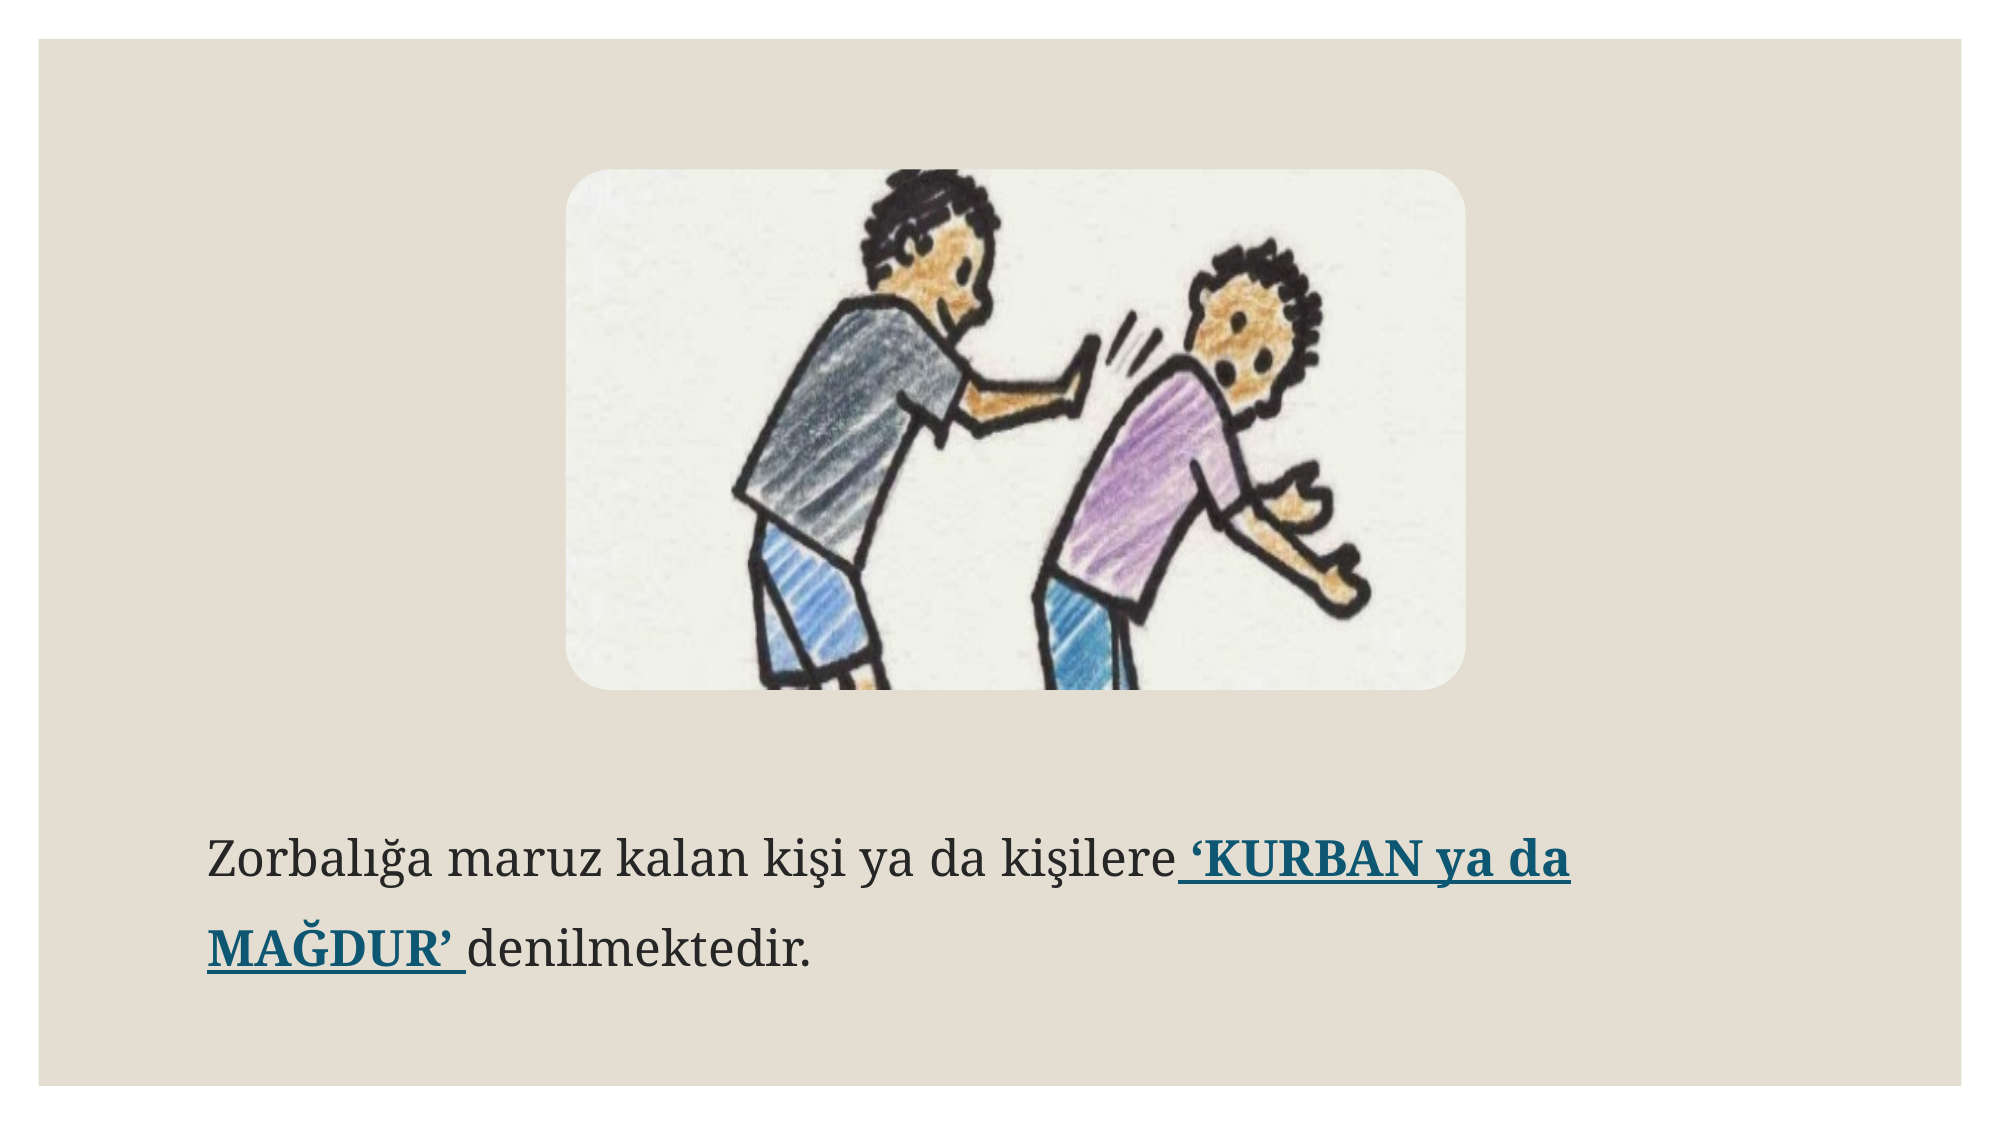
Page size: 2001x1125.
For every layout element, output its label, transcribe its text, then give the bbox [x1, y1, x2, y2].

title Zorbalığa maruz kalan kişi ya da kişilere ‘KURBAN ya da MAĞDUR’ denilmektedir. [192, 773, 1843, 999]
picture [565, 169, 1466, 690]
